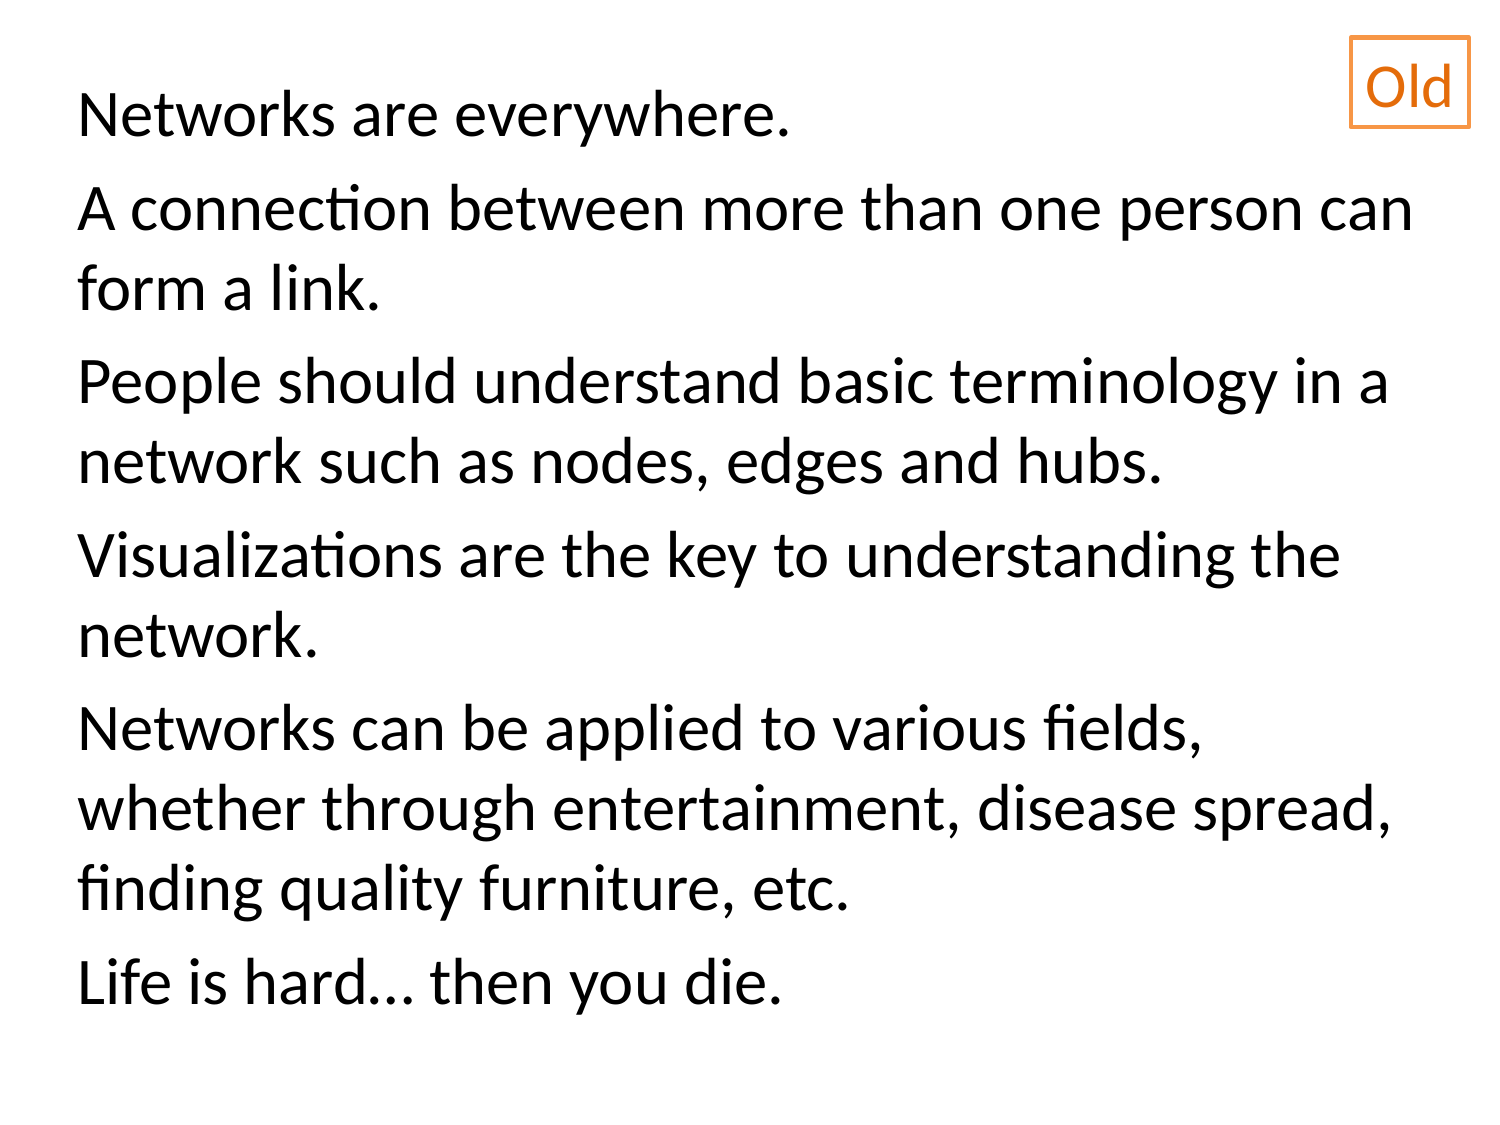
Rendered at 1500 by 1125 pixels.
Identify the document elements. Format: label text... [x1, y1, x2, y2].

list Networks are everywhere. A connection between more than one person can form a link. People should understand basic terminology in a network such as nodes, edges and hubs. Visualizations are the key to understanding the network. Networks can be applied to various fields, whether through entertainment, disease spread, finding quality furniture, etc. Life is hard… then you die. [62, 62, 1450, 1100]
text_box Old [1349, 35, 1471, 129]
